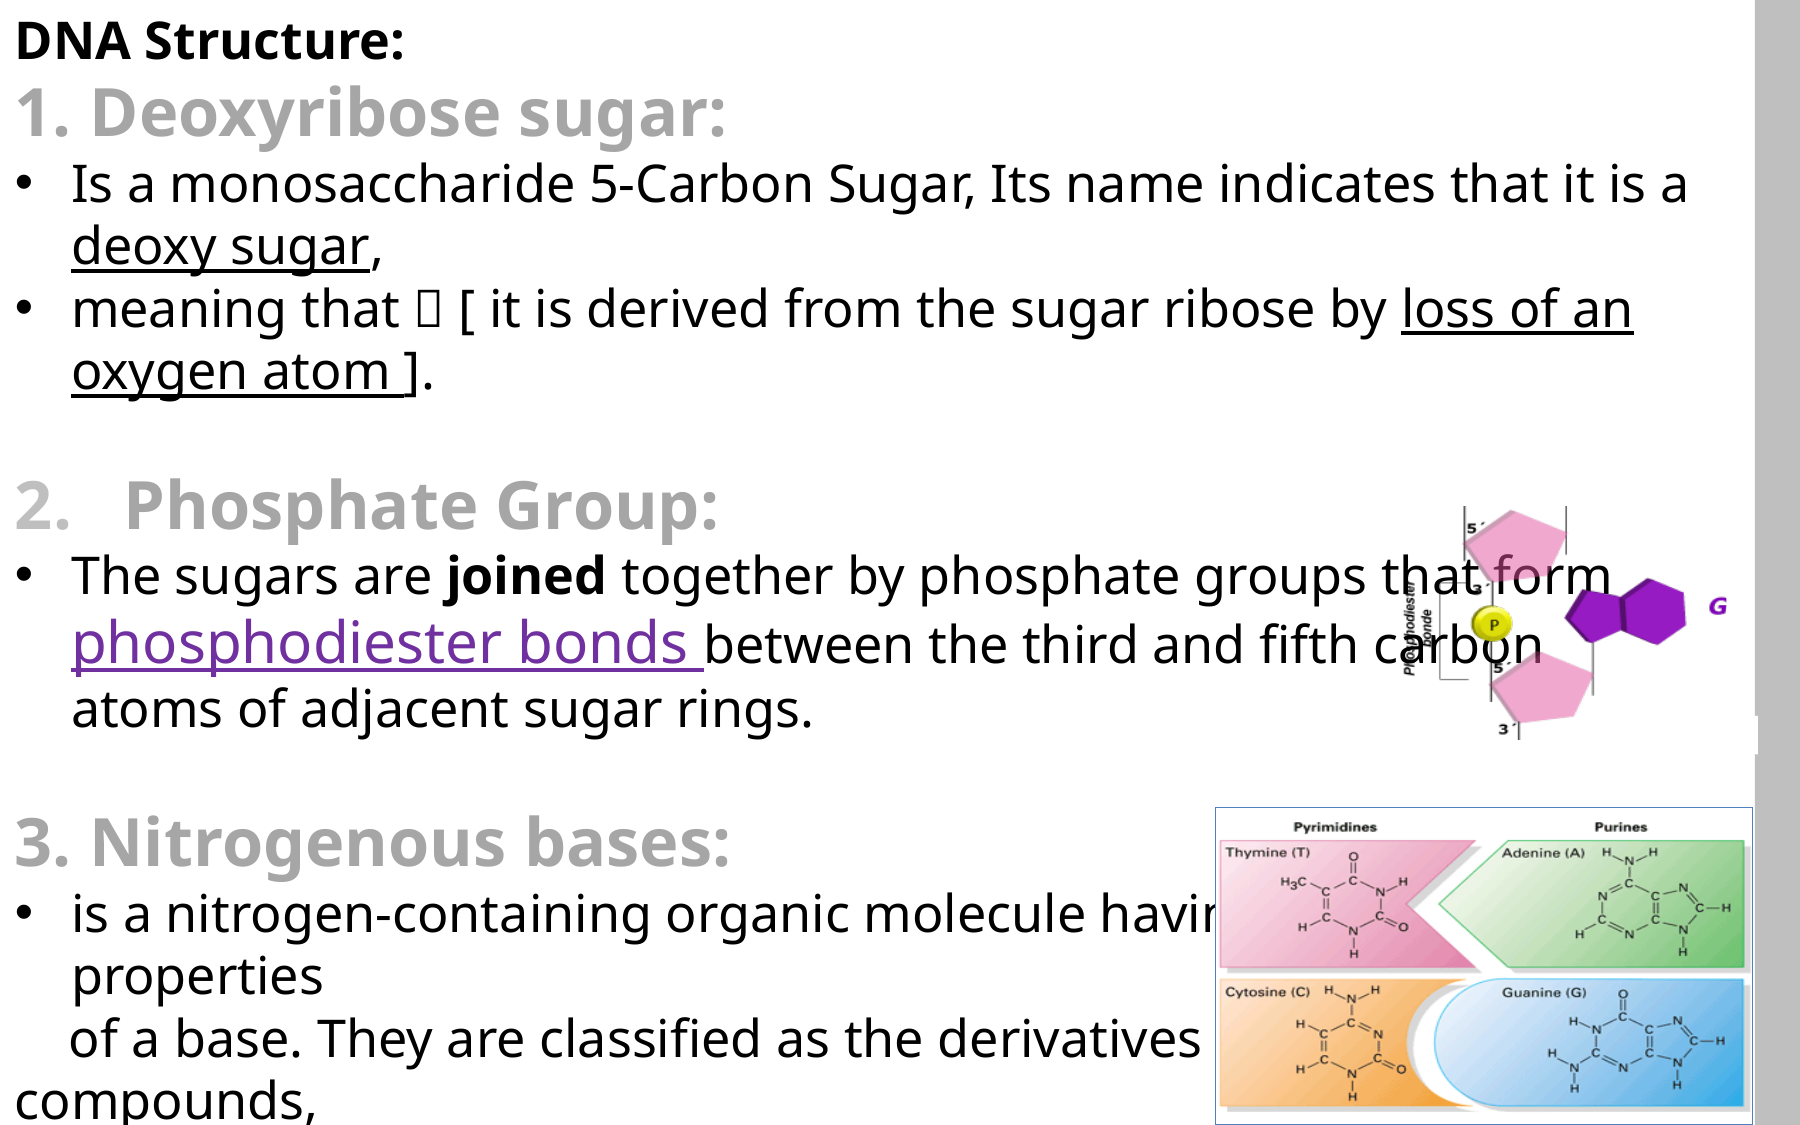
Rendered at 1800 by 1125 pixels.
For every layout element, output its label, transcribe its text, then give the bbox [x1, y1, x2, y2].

text_box DNA Structure: Deoxyribose sugar: Is a monosaccharide 5-Carbon Sugar, Its name indicates that it is a deoxy sugar, meaning that  [ it is derived from the sugar ribose by loss of an oxygen atom ]. 2. Phosphate Group: The sugars are joined together by phosphate groups that form phosphodiester bonds between the third and fifth carbon atoms of adjacent sugar rings. Nitrogenous bases: is a nitrogen-containing organic molecule having the chemical properties of a base. They are classified as the derivatives of two parent compounds, Purine. [ Adenine, Guanine ] Pyrimidine. [ Cytosine, Thymine ] [0, 0, 1725, 1125]
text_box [1394, 506, 1759, 755]
picture [1215, 807, 1753, 1125]
text_box [1753, 0, 1800, 1125]
